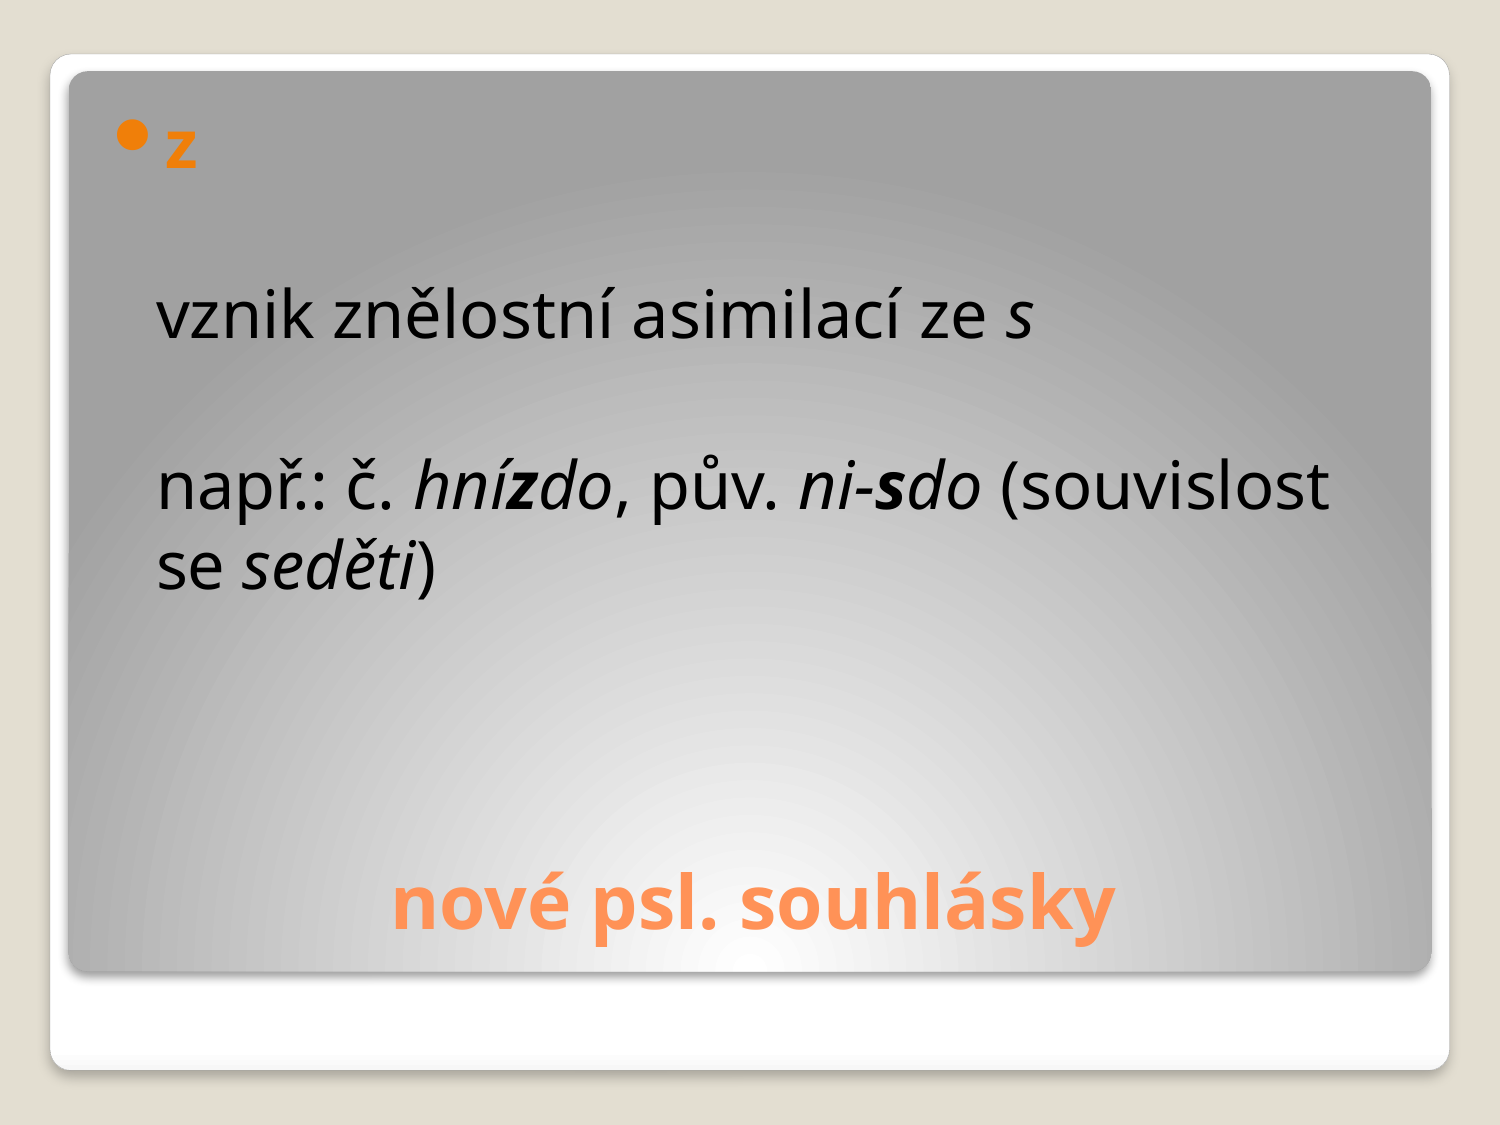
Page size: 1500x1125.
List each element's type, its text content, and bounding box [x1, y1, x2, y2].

list z vznik znělostní asimilací ze s např.: č. hnízdo, pův. ni-sdo (souvislost se seděti) [82, 86, 1425, 774]
title nové psl. souhlásky [82, 817, 1425, 953]
